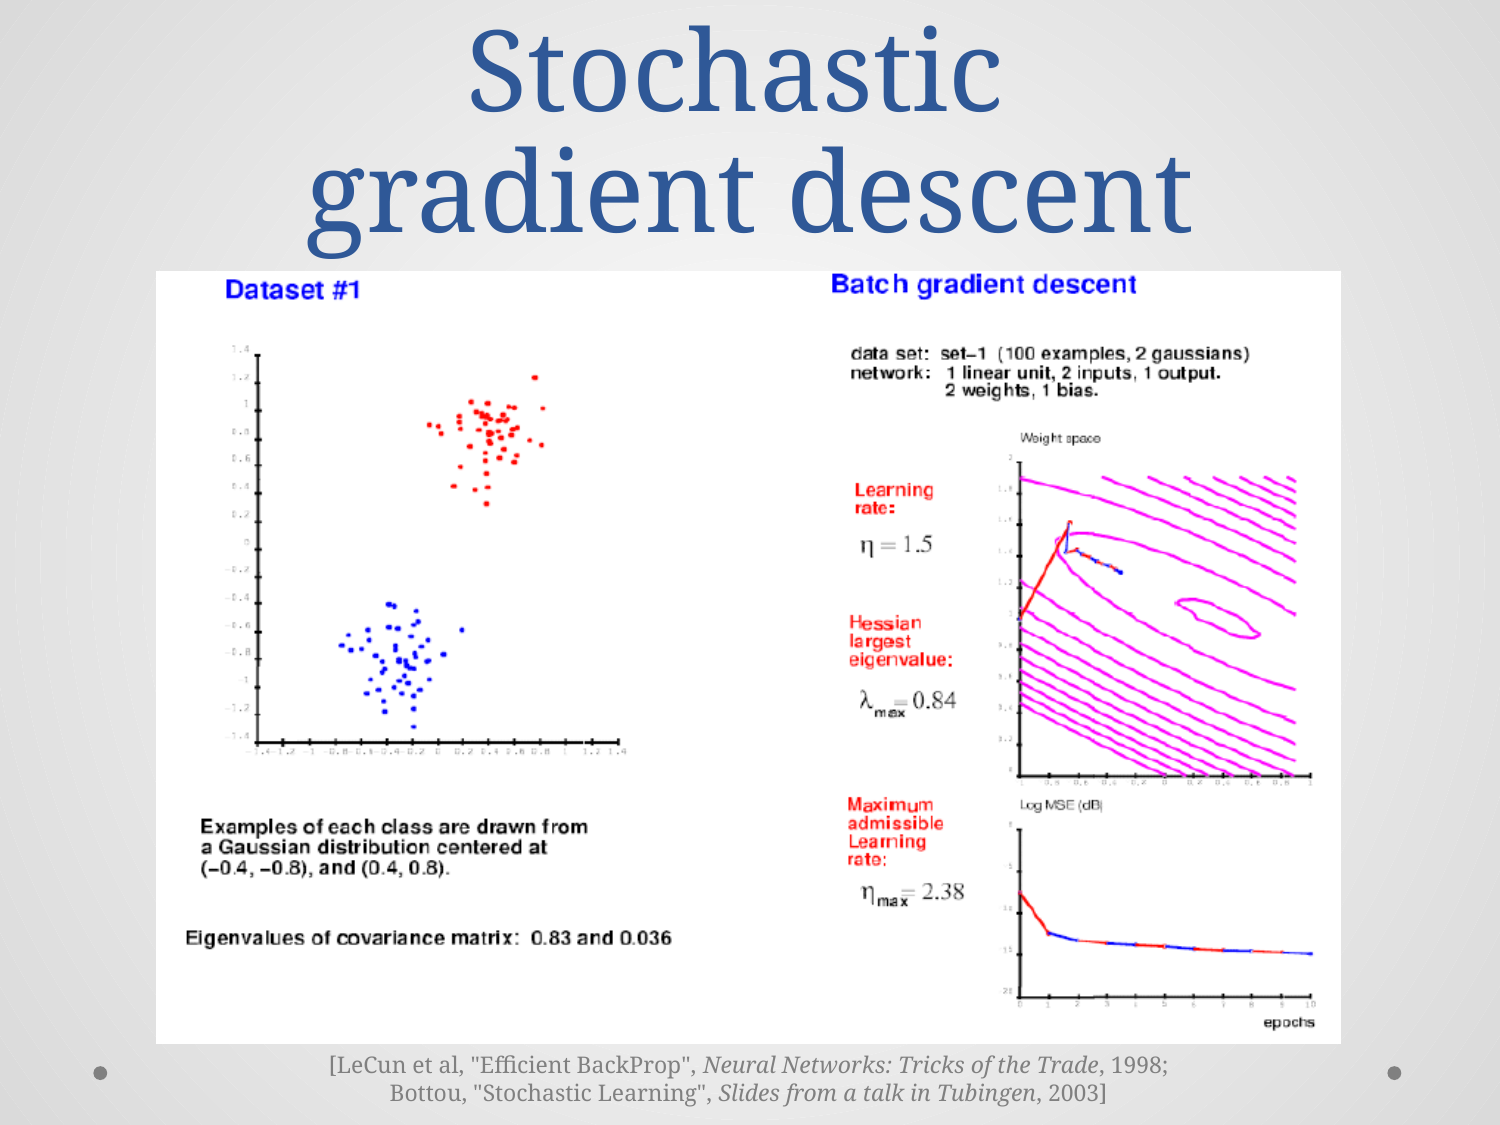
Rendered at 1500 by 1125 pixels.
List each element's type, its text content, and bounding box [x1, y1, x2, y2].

picture [156, 270, 1341, 1044]
text_box [LeCun et al, "Efficient BackProp", Neural Networks: Tricks of the Trade, 1998; Bottou, "Stochastic Learning", Slides from a talk in Tubingen, 2003] [313, 1052, 1184, 1113]
title Stochastic gradient descent [75, 0, 1425, 263]
